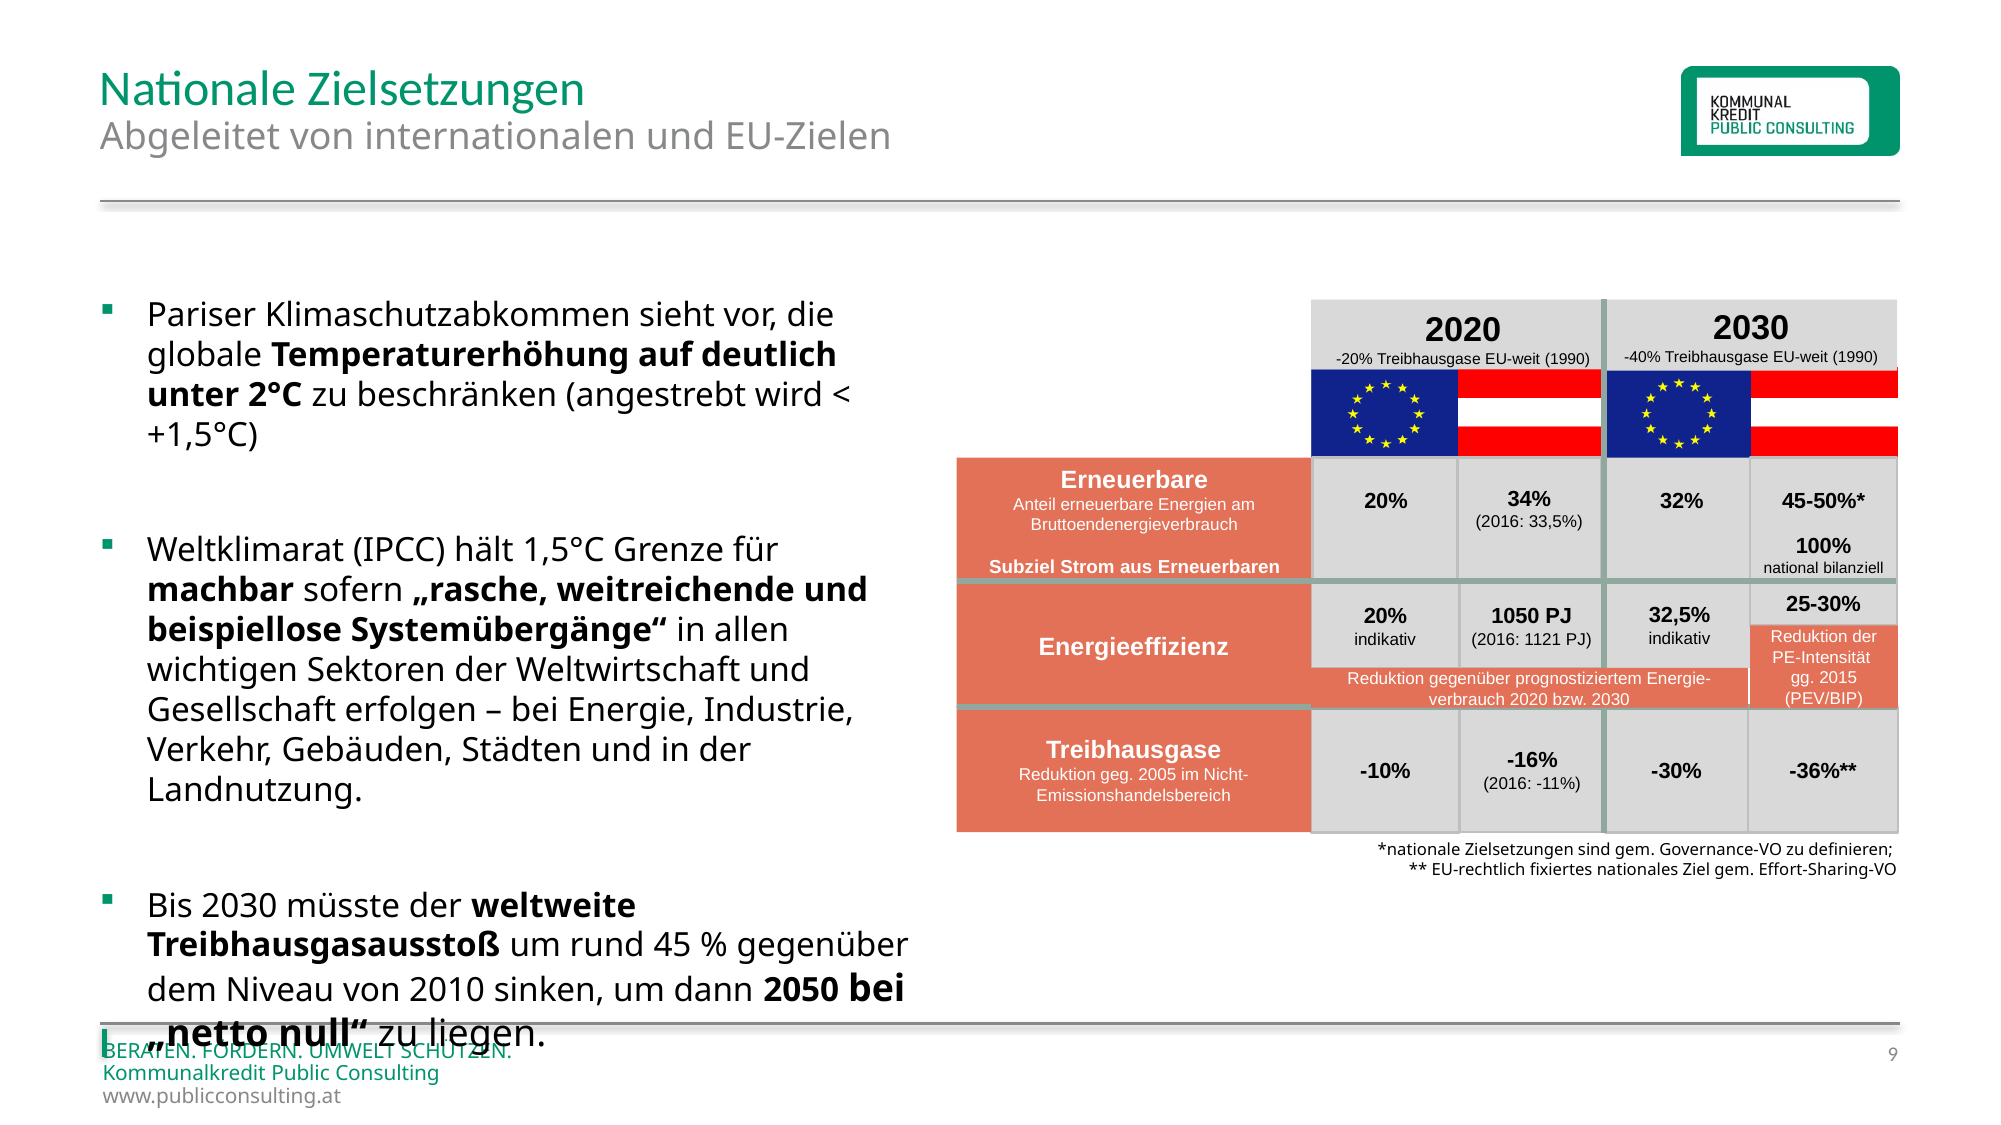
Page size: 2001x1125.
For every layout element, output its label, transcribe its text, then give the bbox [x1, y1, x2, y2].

slide_number 9 [1857, 1040, 1899, 1066]
list Abgeleitet von internationalen und EU-Zielen [99, 117, 1473, 158]
picture [1681, 66, 1900, 156]
list Pariser Klimaschutzabkommen sieht vor, die globale Temperaturerhöhung auf deutlich unter 2°C zu beschränken (angestrebt wird < +1,5°C) Weltklimarat (IPCC) hält 1,5°C Grenze für machbar sofern „rasche, weitreichende und beispiellose Systemübergänge“ in allen wichtigen Sektoren der Weltwirtschaft und Gesellschaft erfolgen – bei Energie, Industrie, Verkehr, Gebäuden, Städten und in der Landnutzung. Bis 2030 müsste der weltweite Treibhausgasausstoß um rund 45 % gegenüber dem Niveau von 2010 sinken, um dann 2050 bei „netto null“ zu liegen. [99, 293, 932, 983]
title Nationale Zielsetzungen [99, 55, 1473, 117]
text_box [919, 298, 1899, 877]
